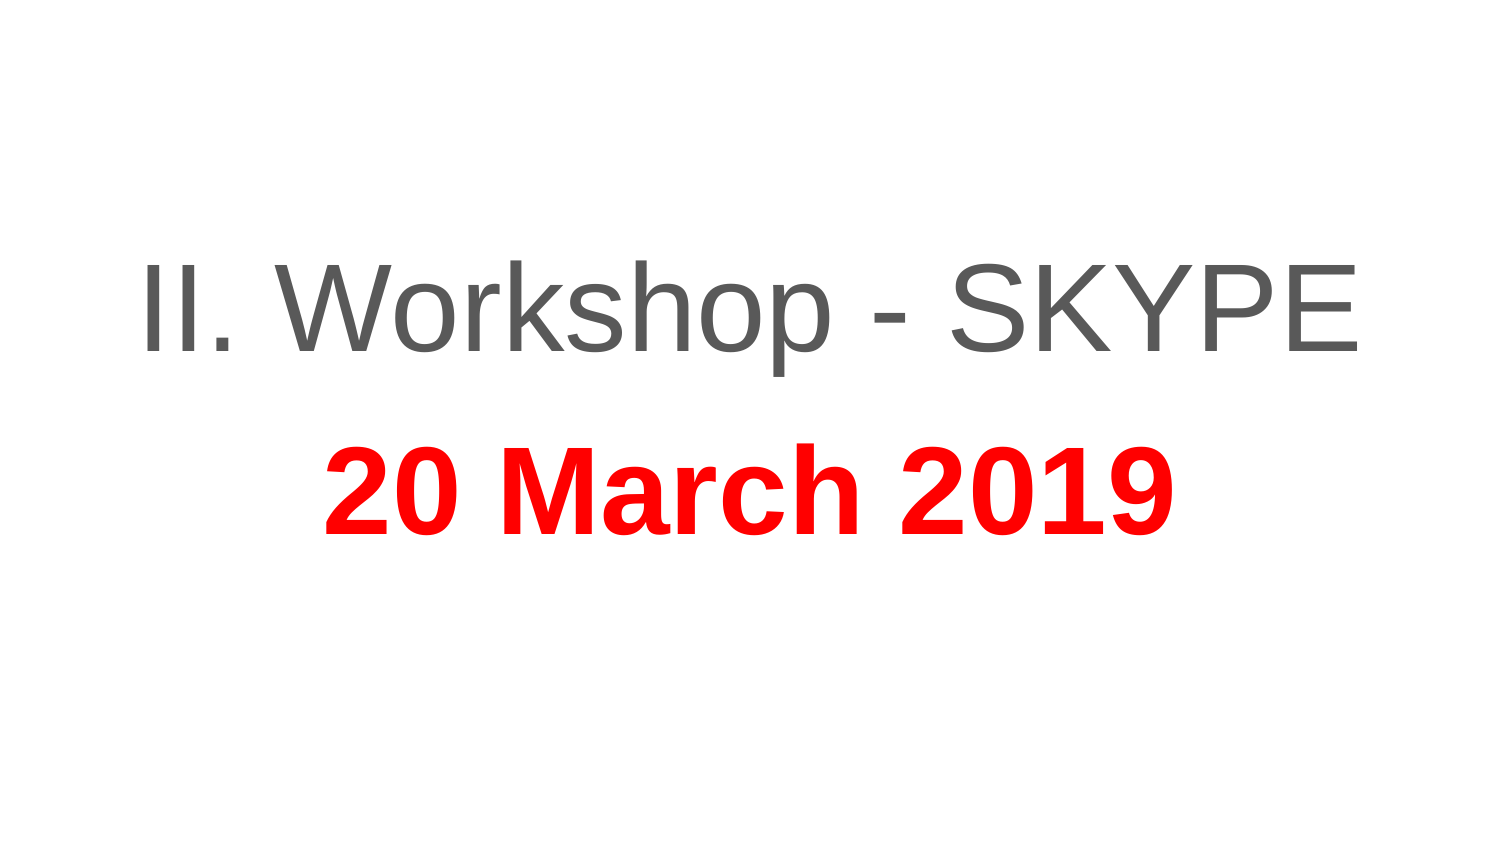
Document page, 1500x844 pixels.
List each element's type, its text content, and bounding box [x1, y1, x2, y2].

list II. Workshop - SKYPE 20 March 2019 [51, 189, 1449, 750]
